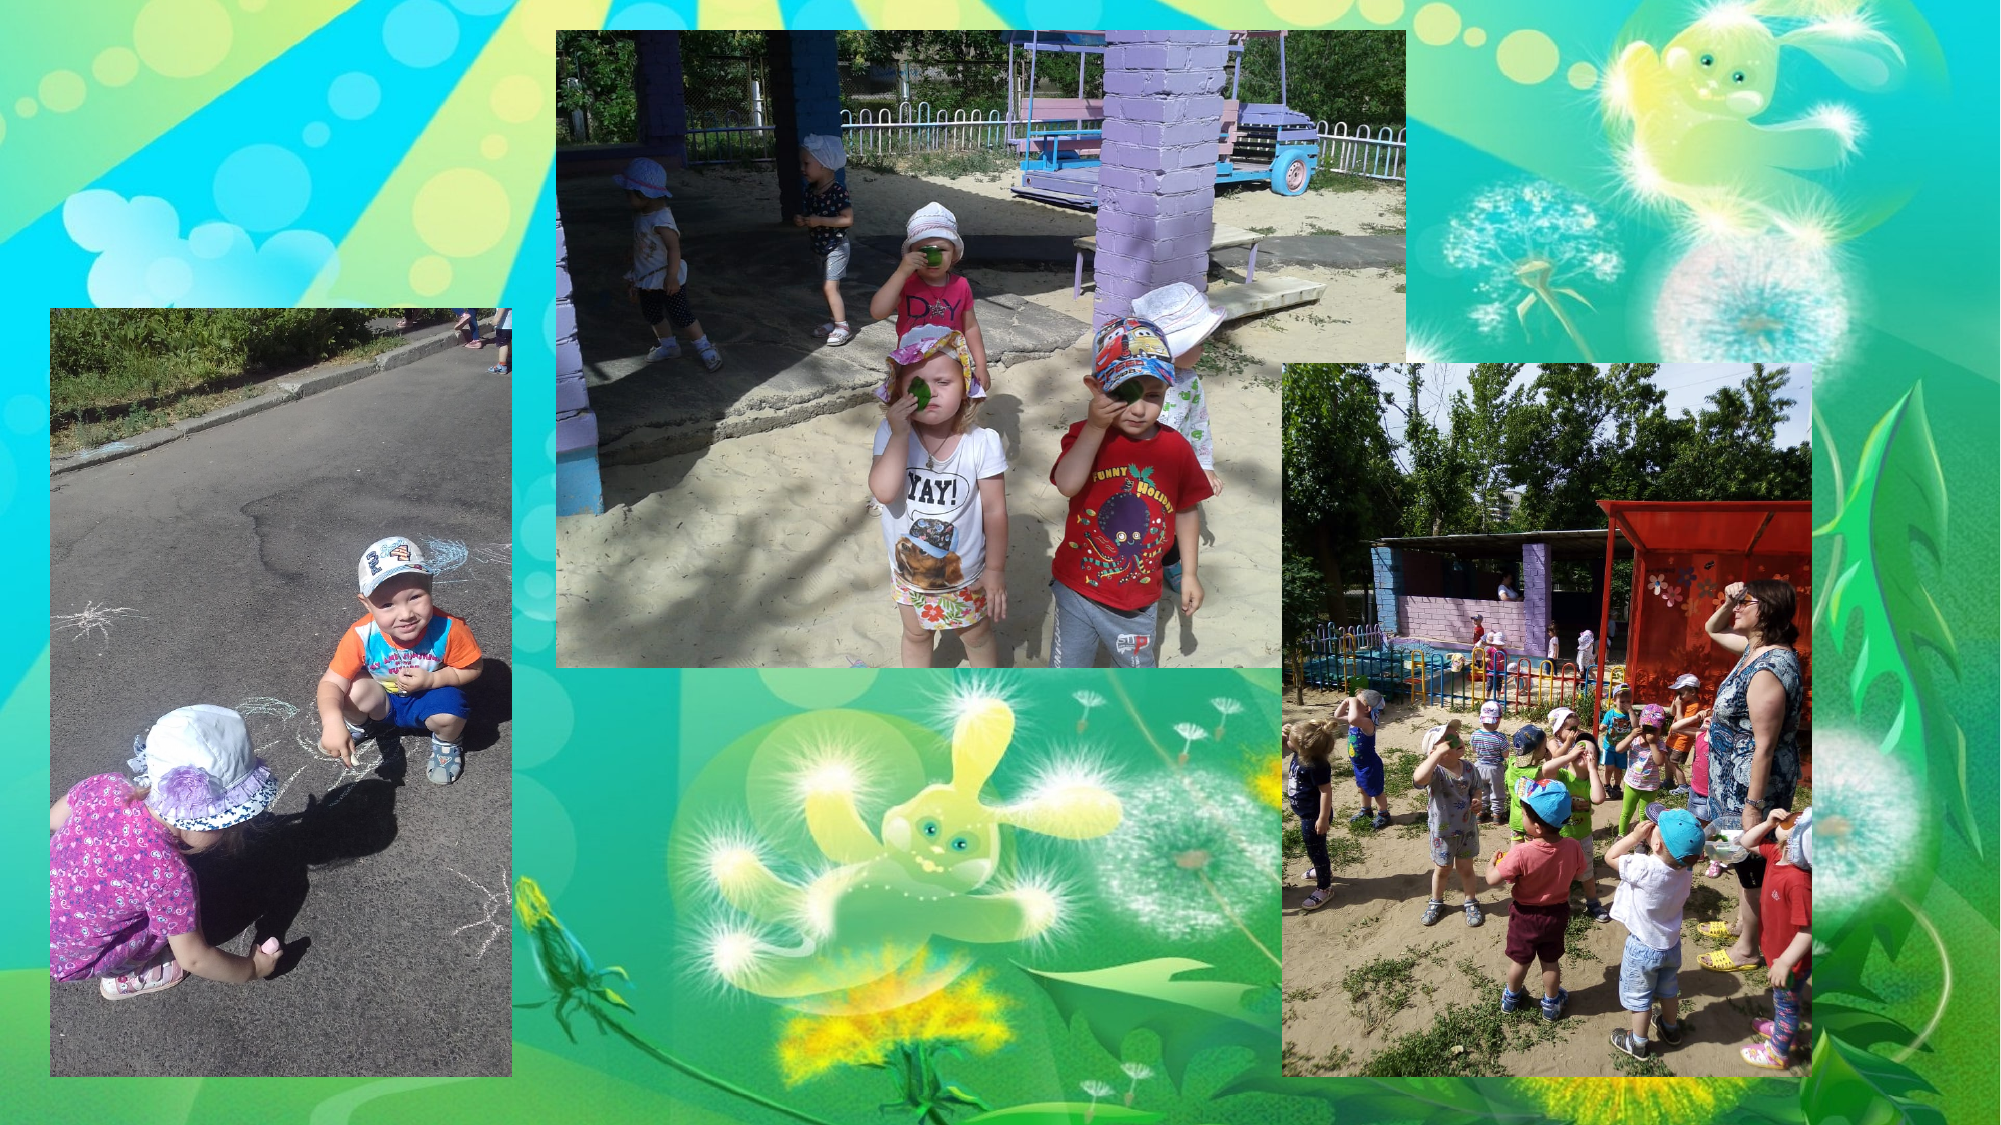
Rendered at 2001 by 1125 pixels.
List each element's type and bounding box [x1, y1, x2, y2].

list [556, 30, 1407, 668]
picture [0, 0, 2001, 1125]
list [1282, 363, 1812, 1077]
